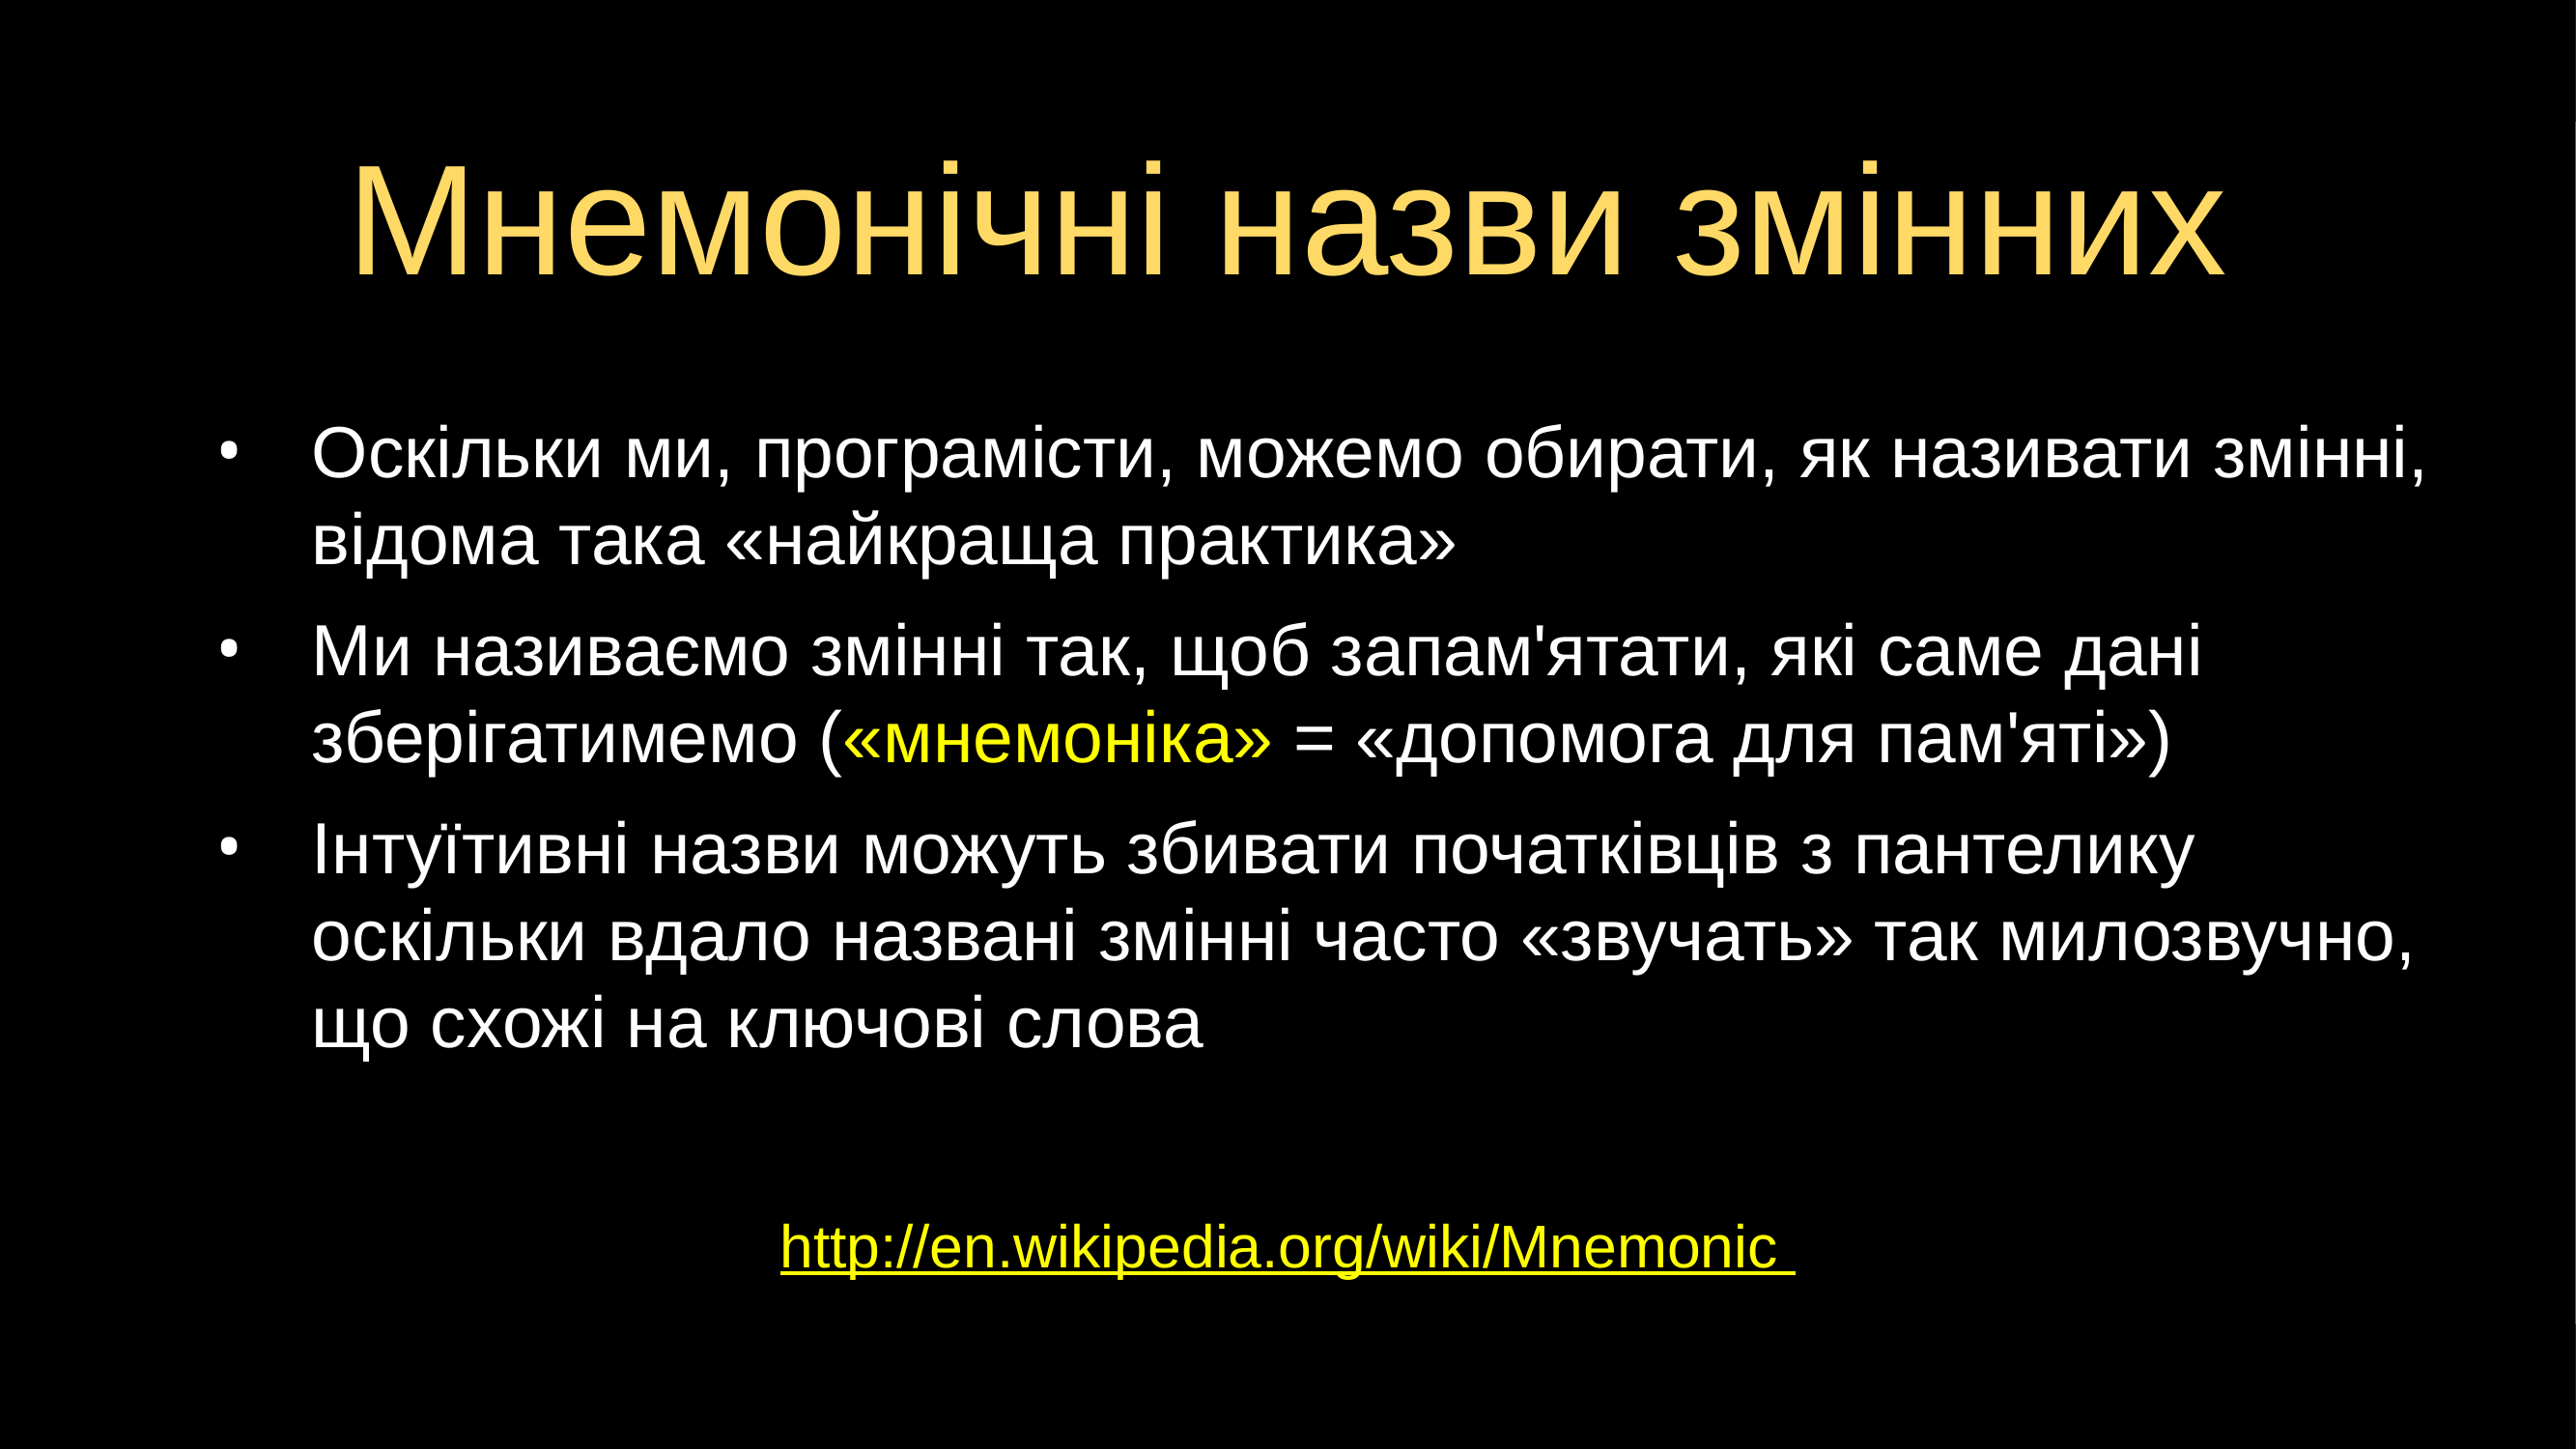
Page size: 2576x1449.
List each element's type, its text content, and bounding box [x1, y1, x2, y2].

text_box http://en.wikipedia.org/wiki/Mnemonic [630, 1191, 1945, 1297]
list Оскільки ми, програмісти, можемо обирати, як називати змінні, відома така «найкраща практика» Ми називаємо змінні так, щоб запам'ятати, які саме дані зберігатимемо («мнемоніка» = «допомога для пам'яті») Інтуїтивні назви можуть збивати початківців з пантелику оскільки вдало названі змінні часто «звучать» так милозвучно, що схожі на ключові слова [128, 338, 2448, 1130]
title Мнемонічні назви змінних [128, 124, 2448, 300]
